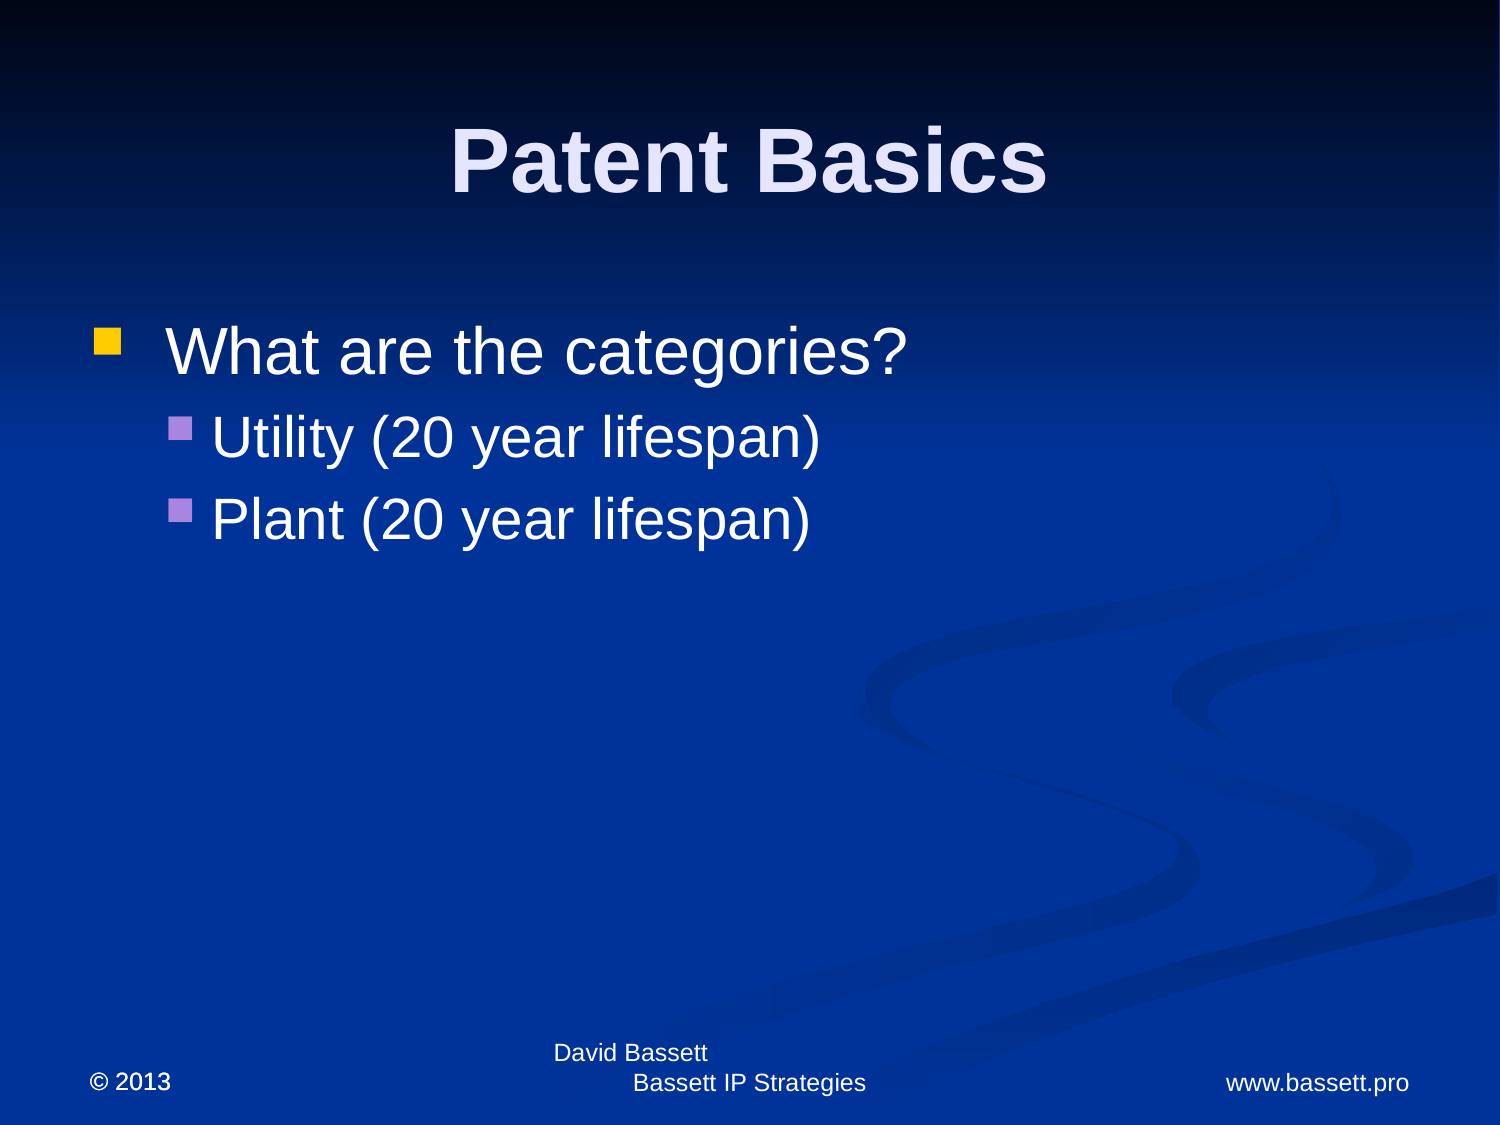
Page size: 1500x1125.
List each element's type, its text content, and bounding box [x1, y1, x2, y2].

footer David Bassett Bassett IP Strategies [512, 1025, 988, 1104]
slide_number www.bassett.pro [1074, 1026, 1425, 1105]
title Patent Basics [37, 37, 1463, 276]
subtitle What are the categories? Utility (20 year lifespan) Plant (20 year lifespan) [74, 299, 1438, 998]
text_box © 2013 [75, 1025, 425, 1104]
